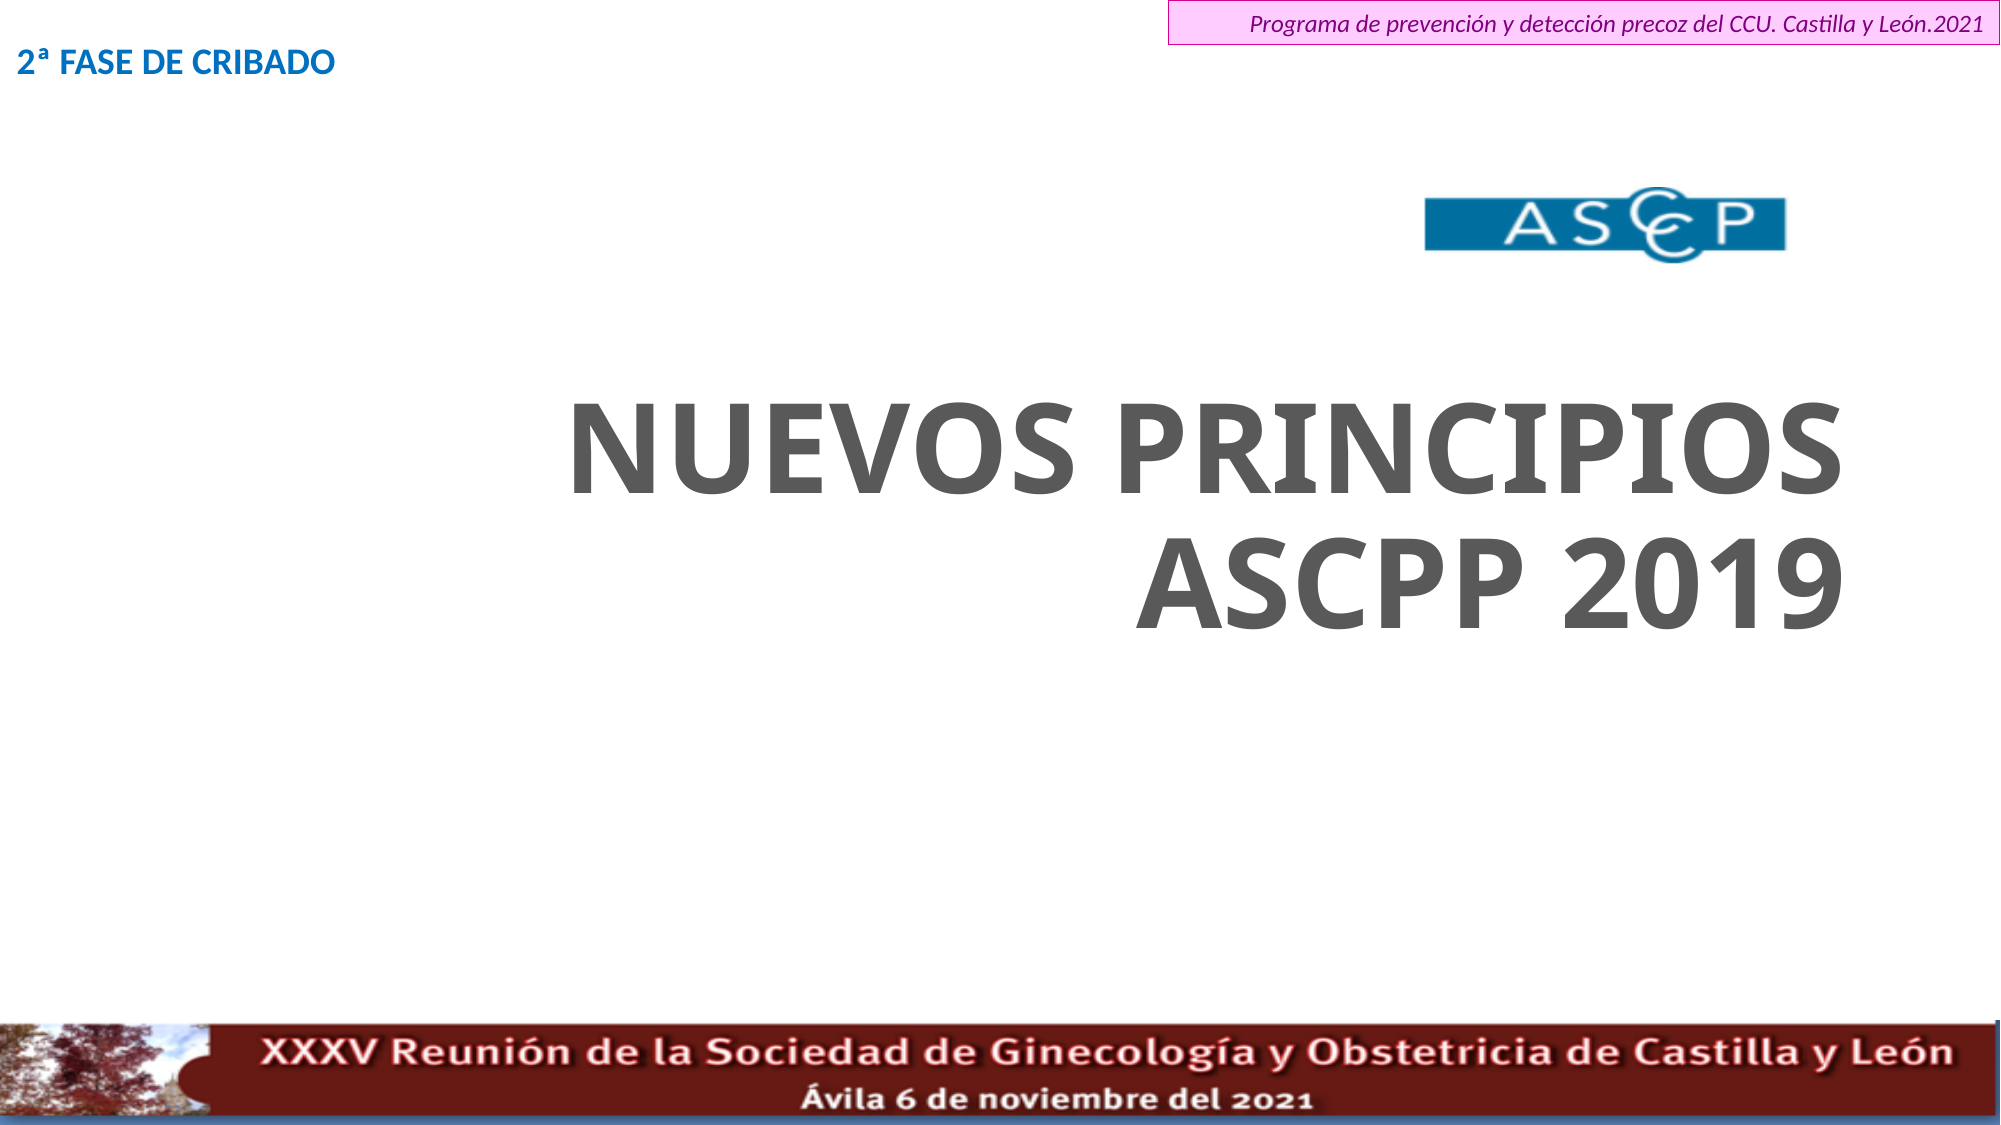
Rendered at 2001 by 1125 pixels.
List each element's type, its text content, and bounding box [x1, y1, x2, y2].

picture [0, 1019, 2000, 1125]
text_box 2ª FASE DE CRIBADO [1, 29, 351, 90]
title NUEVOS PRINCIPIOS ASCPP 2019 [136, 280, 1862, 664]
text_box Programa de prevención y detección precoz del CCU. Castilla y León.2021 [1168, 0, 2000, 45]
picture [1413, 187, 1800, 265]
